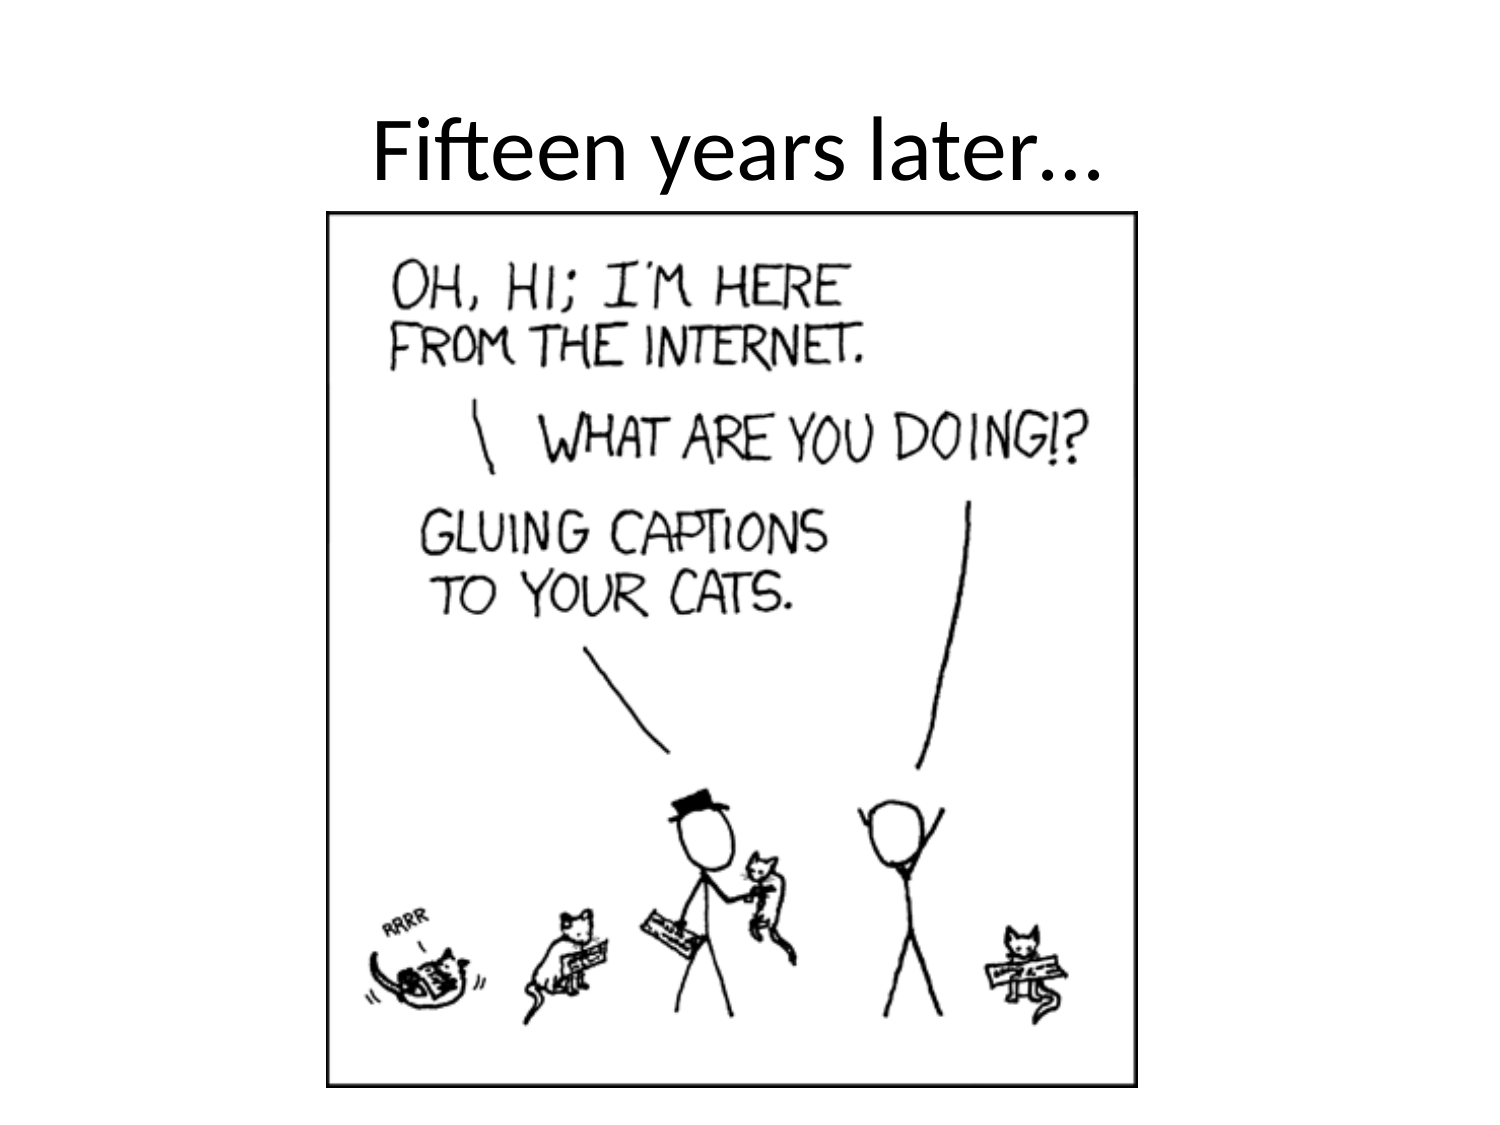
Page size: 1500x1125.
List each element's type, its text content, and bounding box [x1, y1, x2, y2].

title Fifteen years later… [62, 50, 1413, 238]
picture [326, 211, 1138, 1088]
